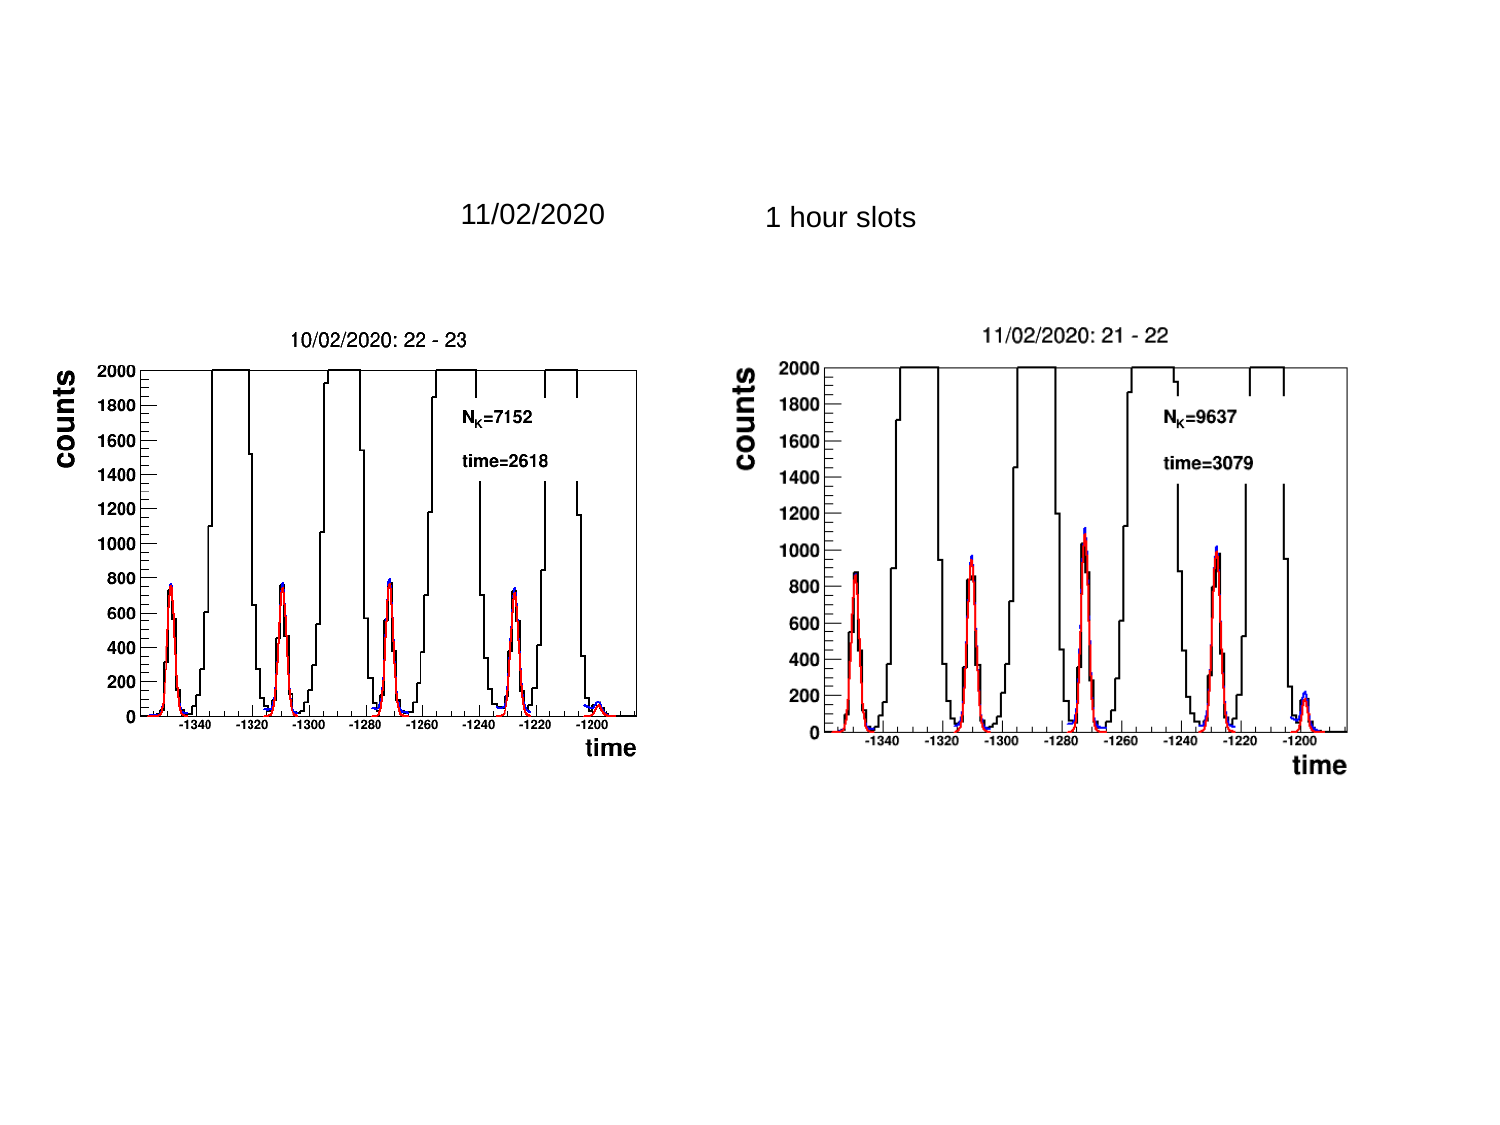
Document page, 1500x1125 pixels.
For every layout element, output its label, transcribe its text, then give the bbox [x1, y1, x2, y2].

text_box 1 hour slots [749, 183, 1353, 318]
text_box 11/02/2020 [445, 180, 997, 245]
picture [37, 319, 1433, 806]
